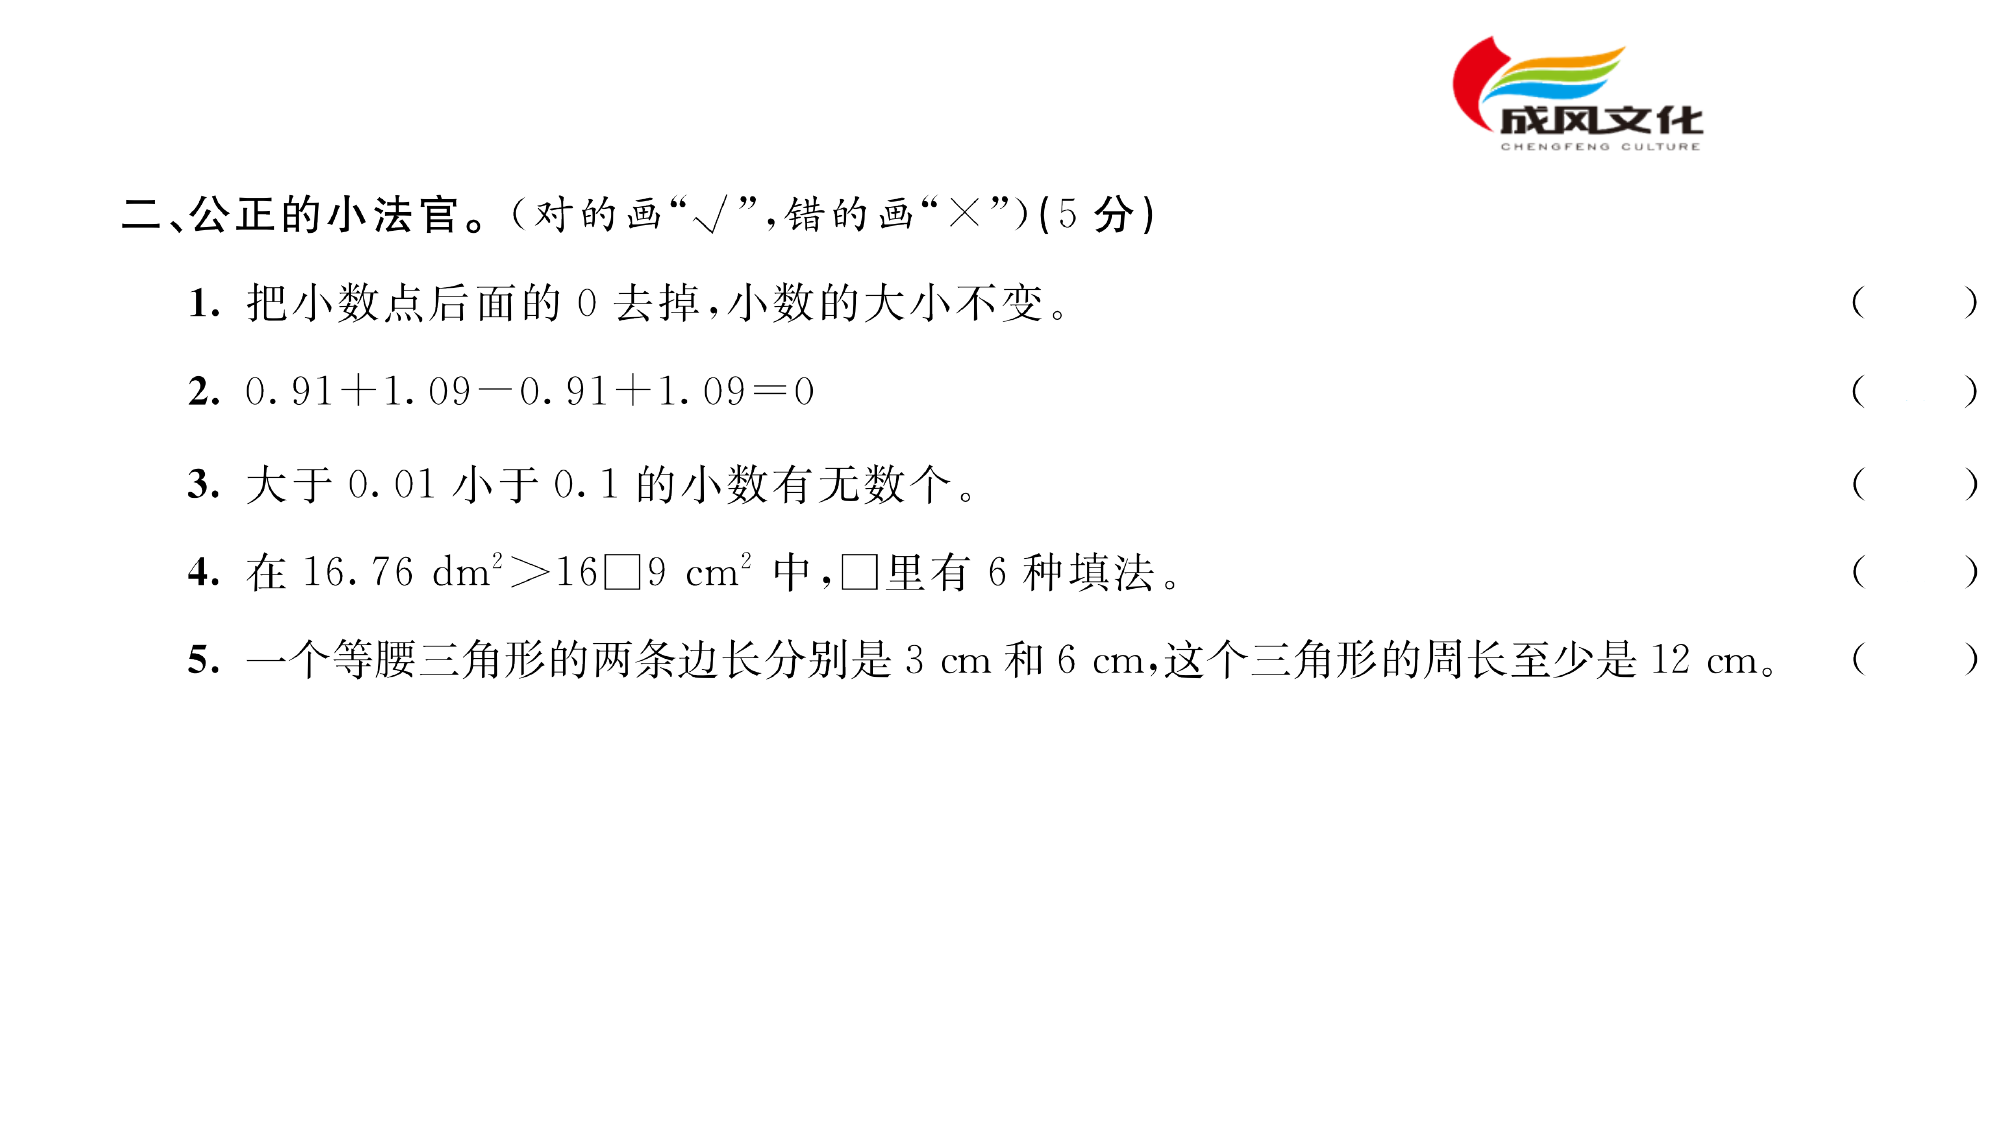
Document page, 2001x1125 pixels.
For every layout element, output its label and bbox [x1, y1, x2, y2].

picture [118, 30, 2001, 701]
